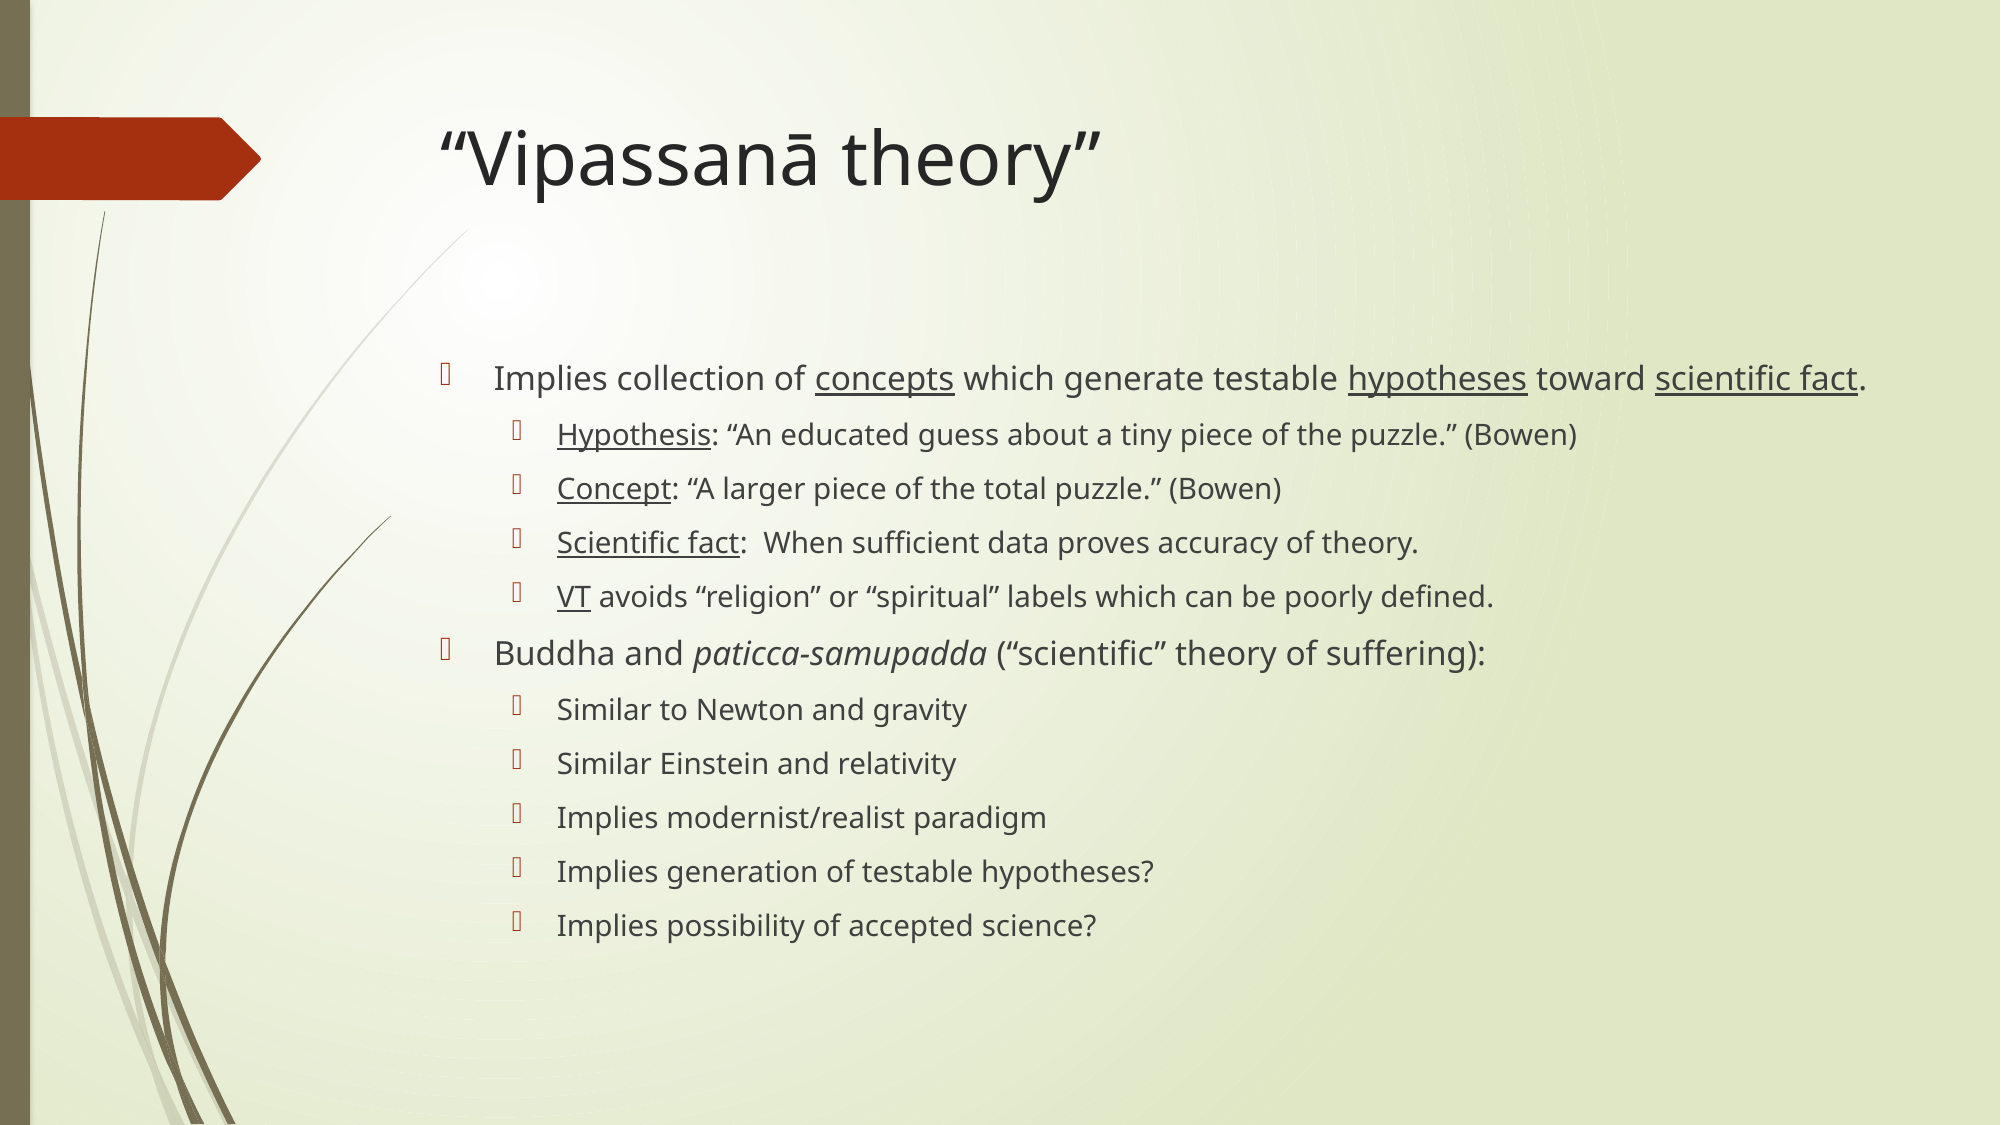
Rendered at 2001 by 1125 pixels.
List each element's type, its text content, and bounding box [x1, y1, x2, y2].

title “Vipassanā theory” [425, 102, 1888, 313]
list Implies collection of concepts which generate testable hypotheses toward scientific fact. Hypothesis: “An educated guess about a tiny piece of the puzzle.” (Bowen) Concept: “A larger piece of the total puzzle.” (Bowen) Scientific fact: When sufficient data proves accuracy of theory. VT avoids “religion” or “spiritual” labels which can be poorly defined. Buddha and paticca-samupadda (“scientific” theory of suffering): Similar to Newton and gravity Similar Einstein and relativity Implies modernist/realist paradigm Implies generation of testable hypotheses? Implies possibility of accepted science? [424, 350, 1888, 970]
